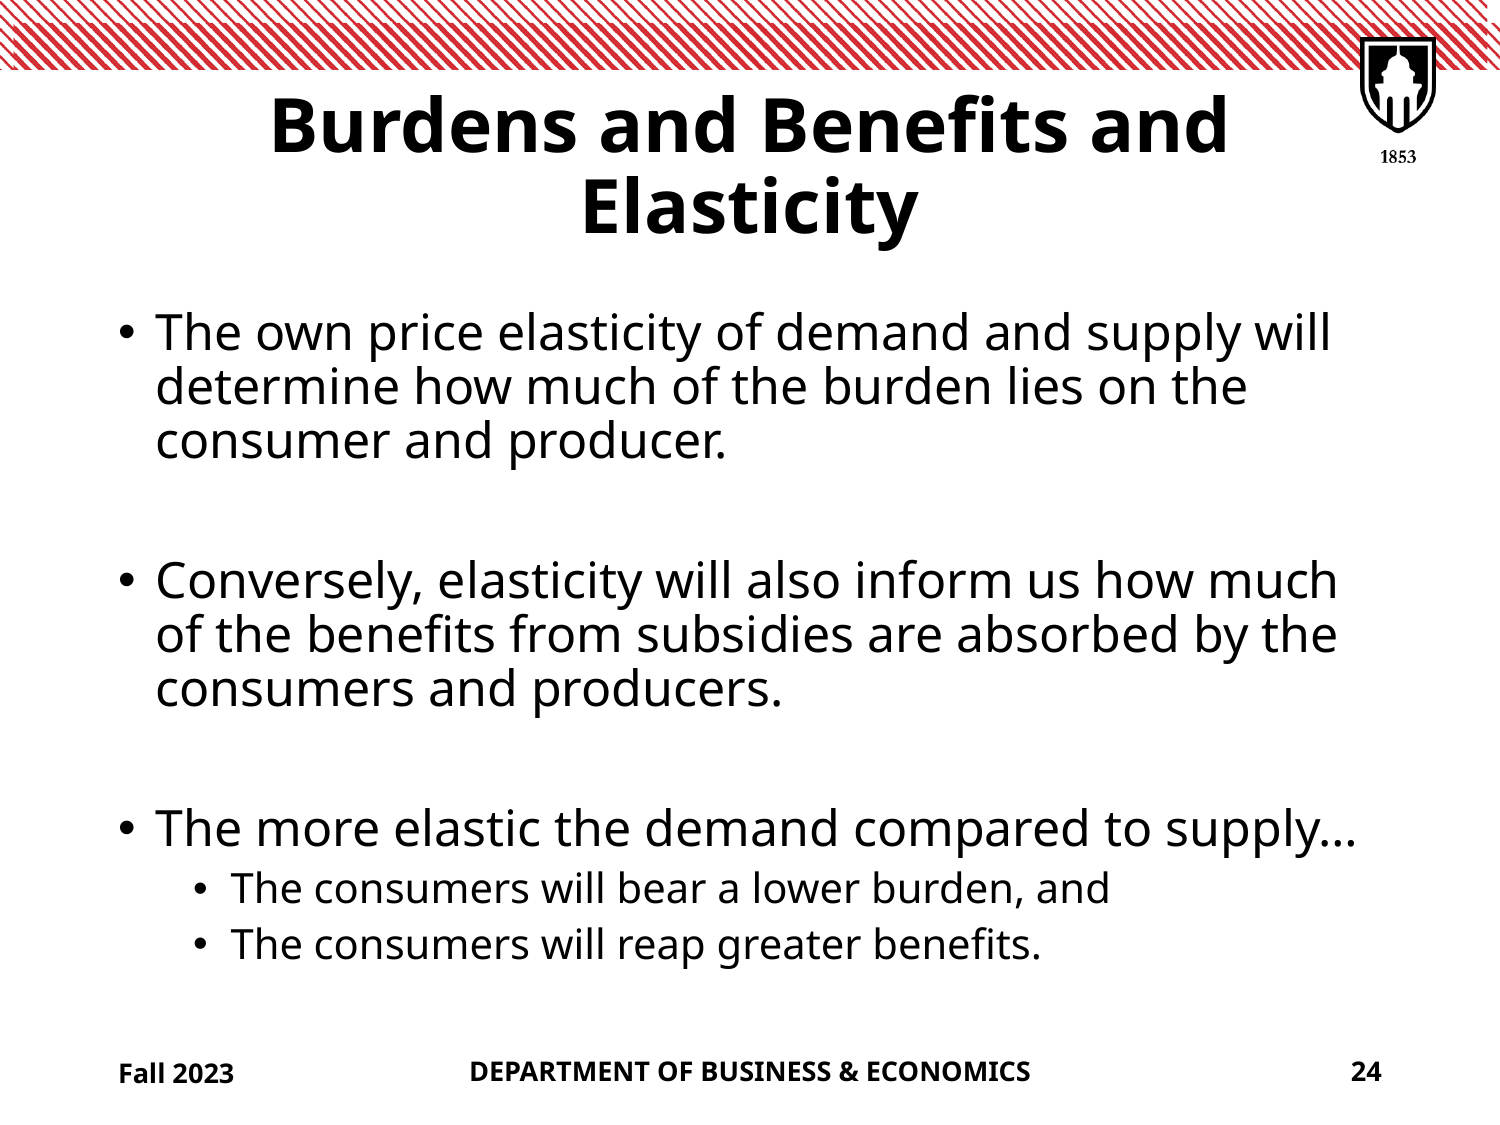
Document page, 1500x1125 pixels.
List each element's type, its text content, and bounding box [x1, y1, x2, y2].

slide_number 24 [1059, 1042, 1397, 1103]
picture [0, 0, 1500, 163]
slide_number Fall 2023 [103, 1042, 277, 1103]
list The own price elasticity of demand and supply will determine how much of the burden lies on the consumer and producer. Conversely, elasticity will also inform us how much of the benefits from subsidies are absorbed by the consumers and producers. The more elastic the demand compared to supply… The consumers will bear a lower burden, and The consumers will reap greater benefits. [103, 299, 1397, 1014]
footer DEPARTMENT OF BUSINESS & ECONOMICS [277, 1042, 1059, 1103]
title Burdens and Benefits and Elasticity [103, 59, 1397, 278]
